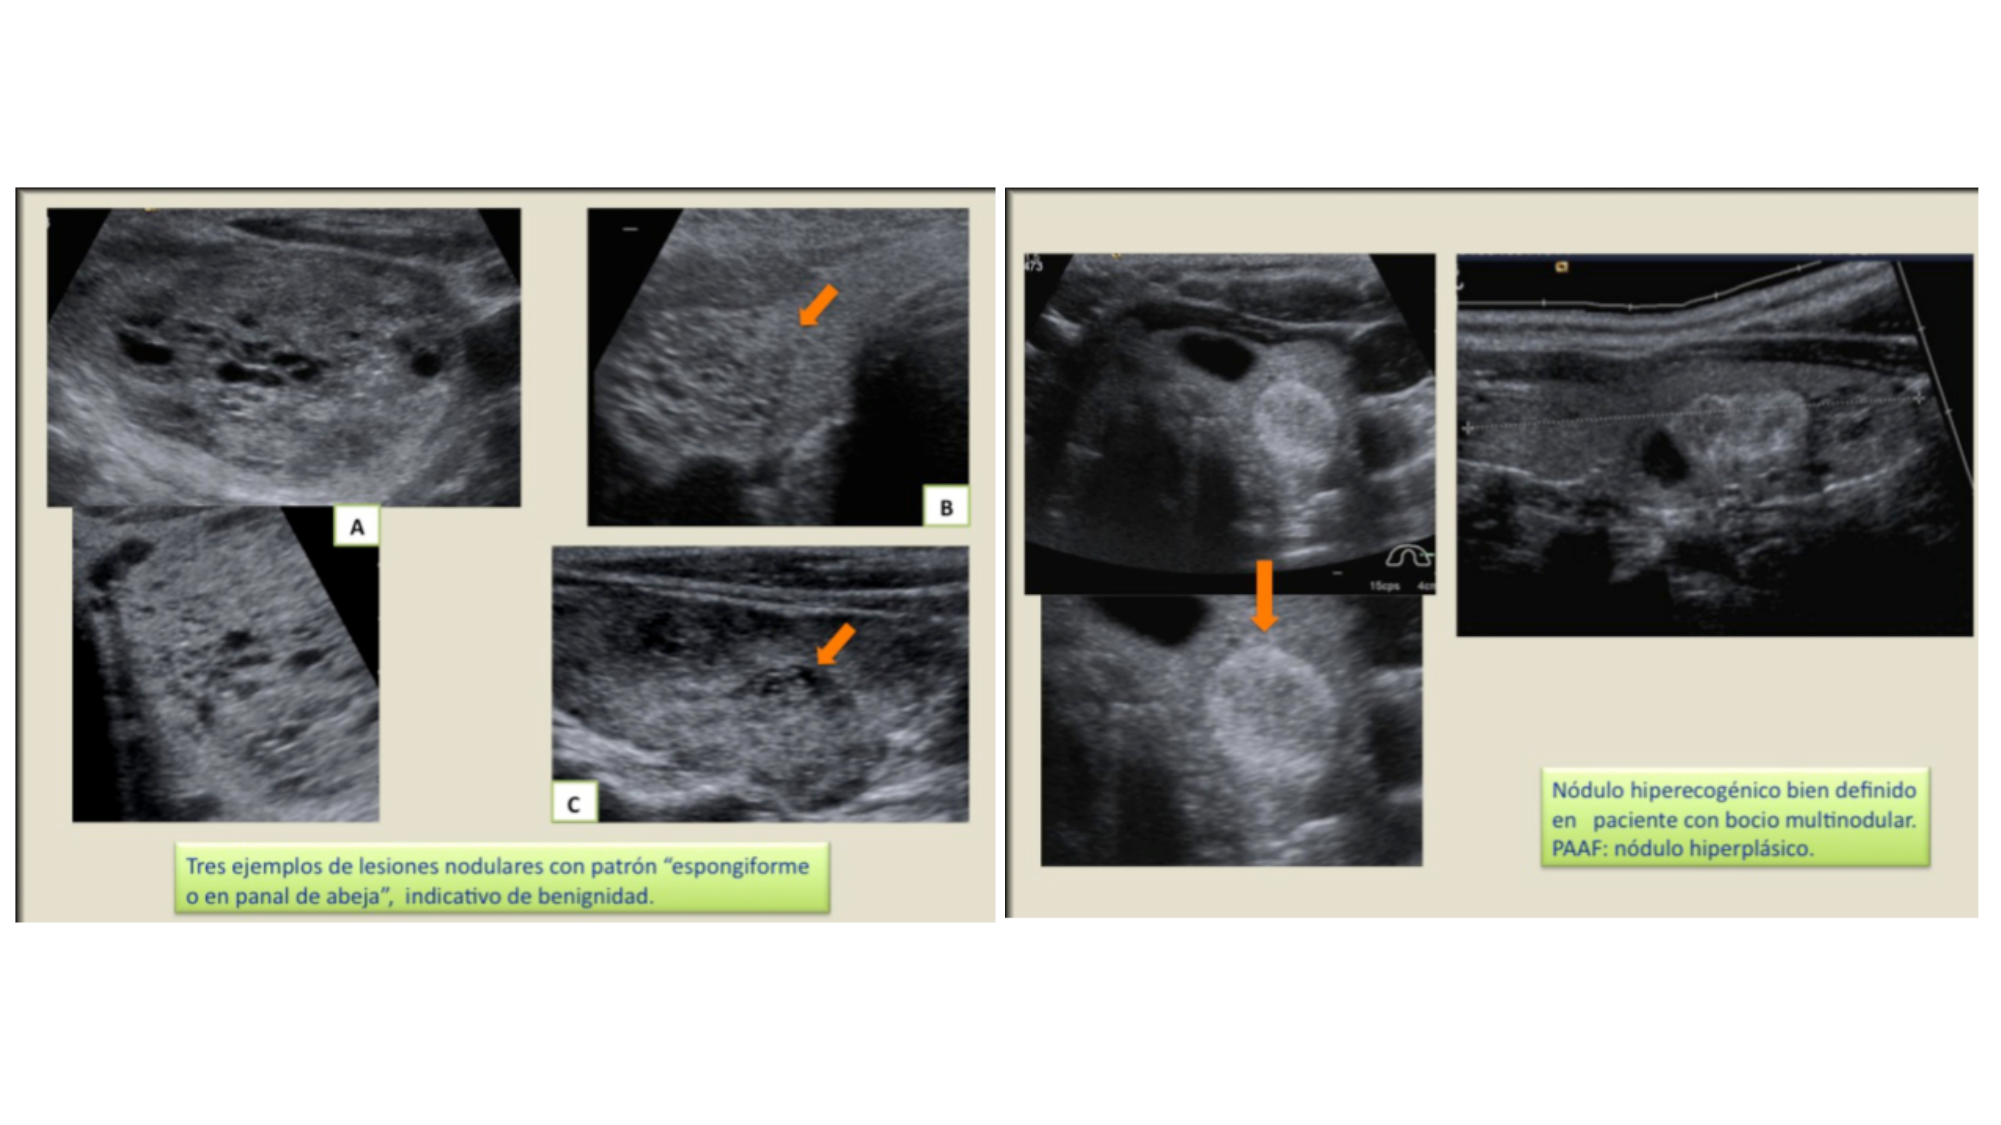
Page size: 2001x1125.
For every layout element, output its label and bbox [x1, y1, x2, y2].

picture [6, 172, 1982, 933]
